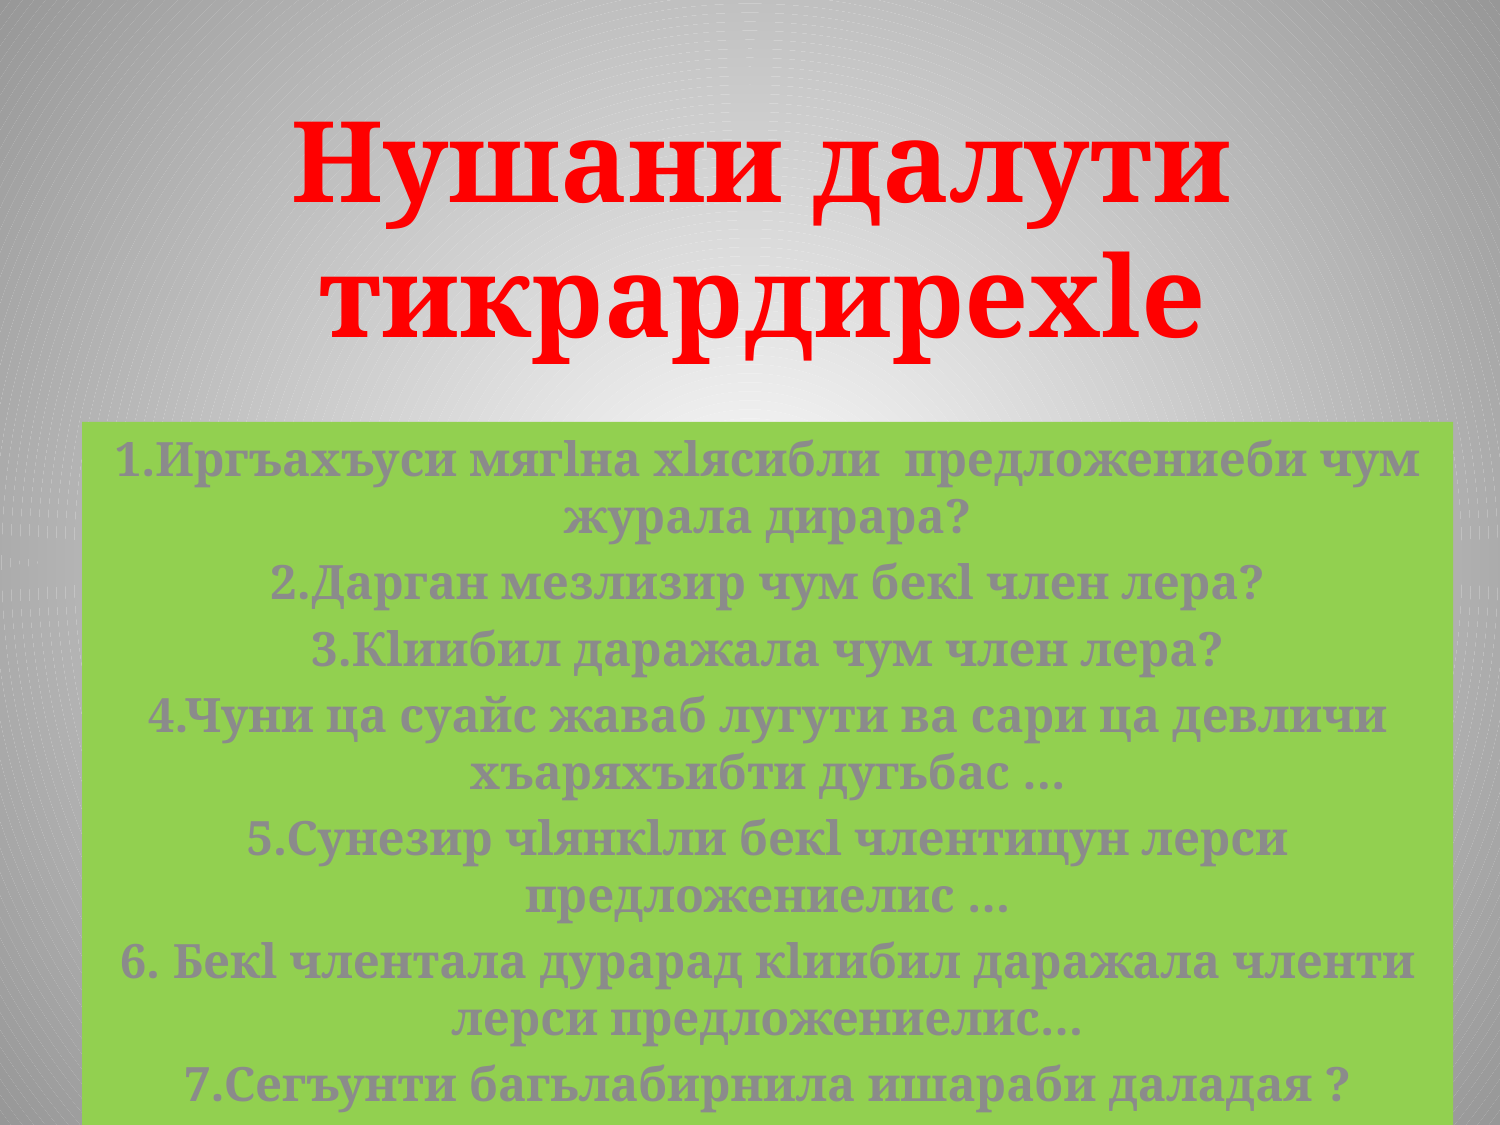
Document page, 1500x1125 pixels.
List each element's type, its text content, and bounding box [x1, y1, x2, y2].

title Нушани далути тикрардирехlе [88, 113, 1436, 337]
subtitle 1.Иргъахъуси мягlна хlясибли предложениеби чум журала дирара? 2.Дарган мезлизир чум бекl член лера? 3.Кlиибил даражала чум член лера? 4.Чуни ца суайс жаваб лугути ва сари ца девличи хъаряхъибти дугьбас … 5.Сунезир чlянкlли бекl члентицун лерси предложениелис … 6. Бекl члентала дурарад кlиибил даражала членти лерси предложениелис… 7.Сегъунти багьлабирнила ишараби даладая ? [81, 421, 1454, 1125]
